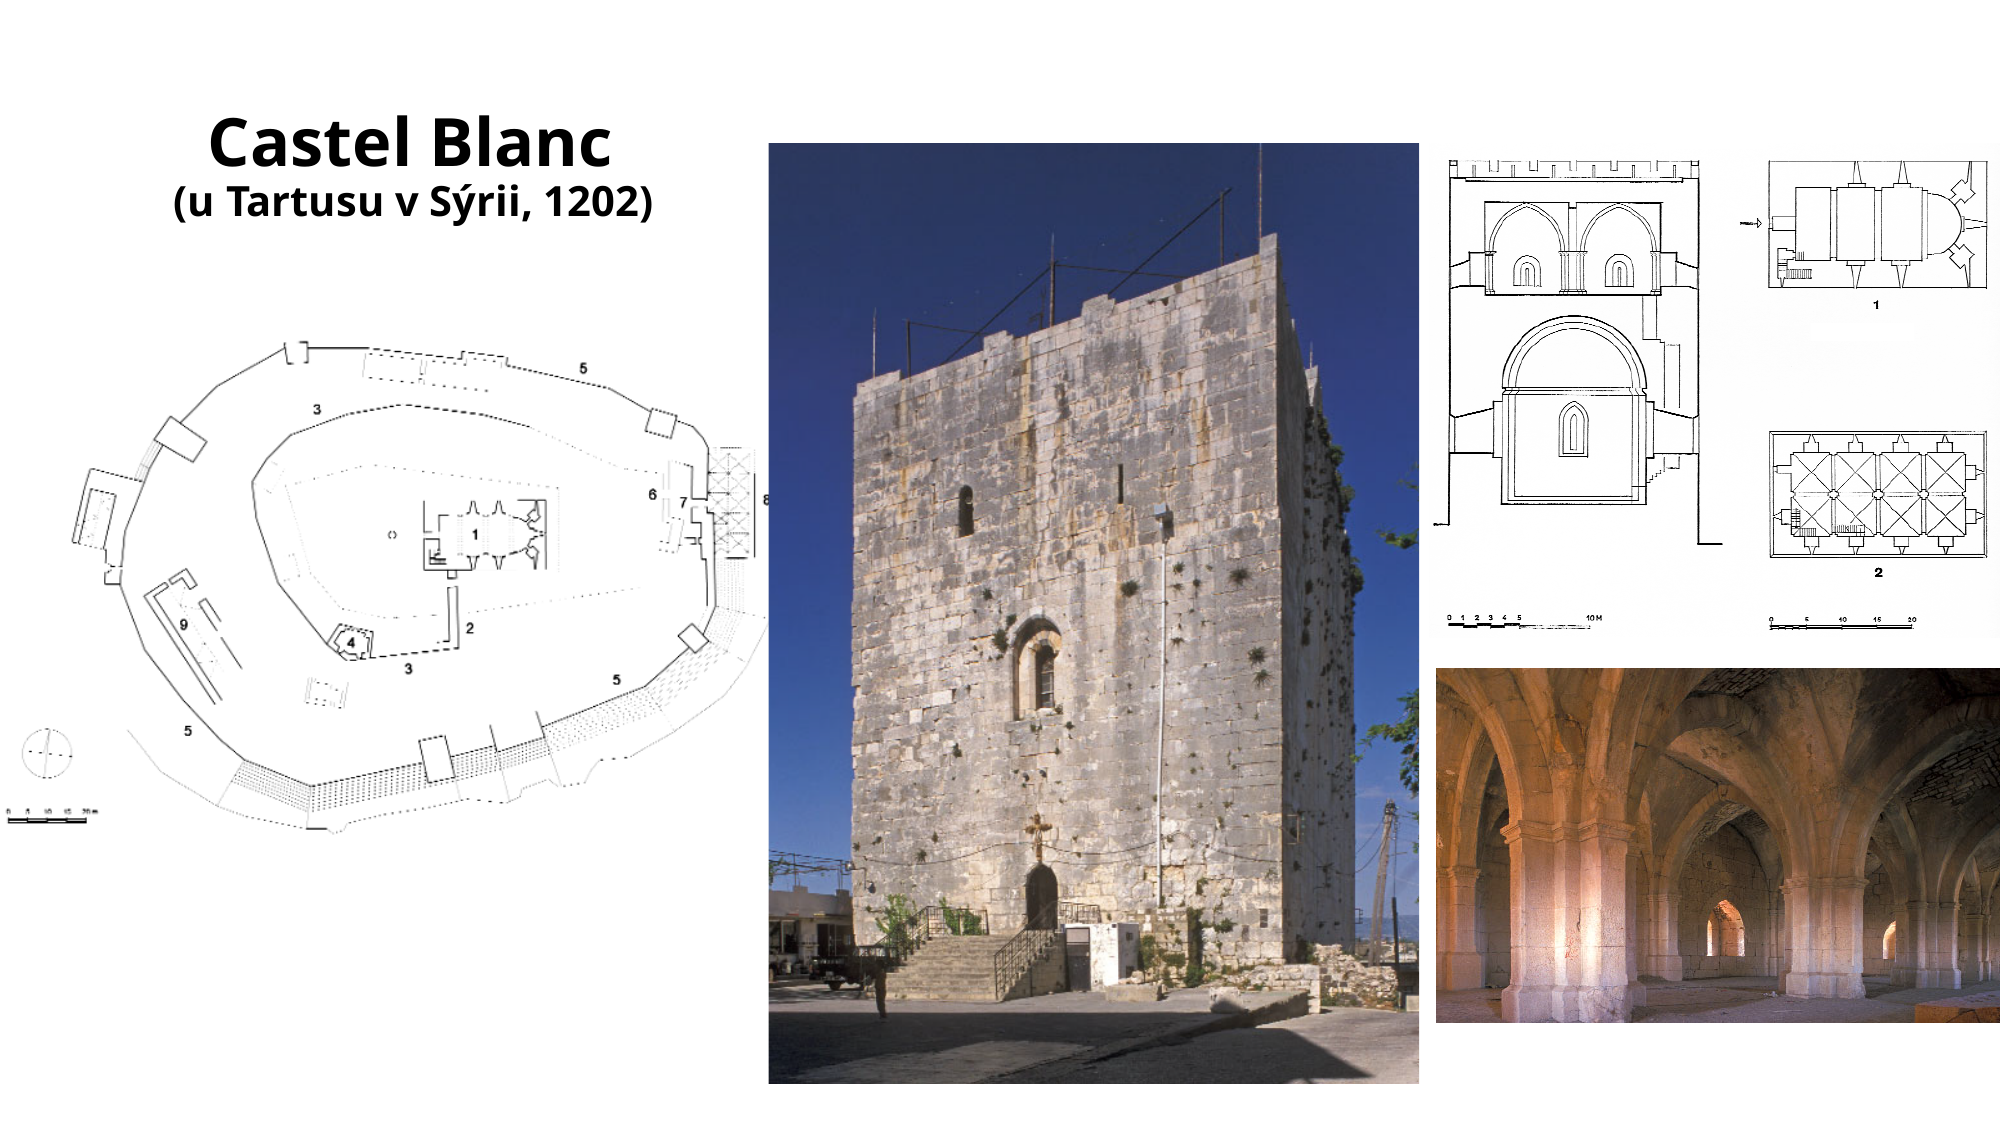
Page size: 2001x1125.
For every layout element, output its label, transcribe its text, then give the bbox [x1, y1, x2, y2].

title Castel Blanc (u Tartusu v Sýrii, 1202) [158, 73, 784, 261]
picture [1436, 668, 2000, 1023]
picture [1429, 143, 2000, 638]
picture [0, 143, 1420, 1084]
